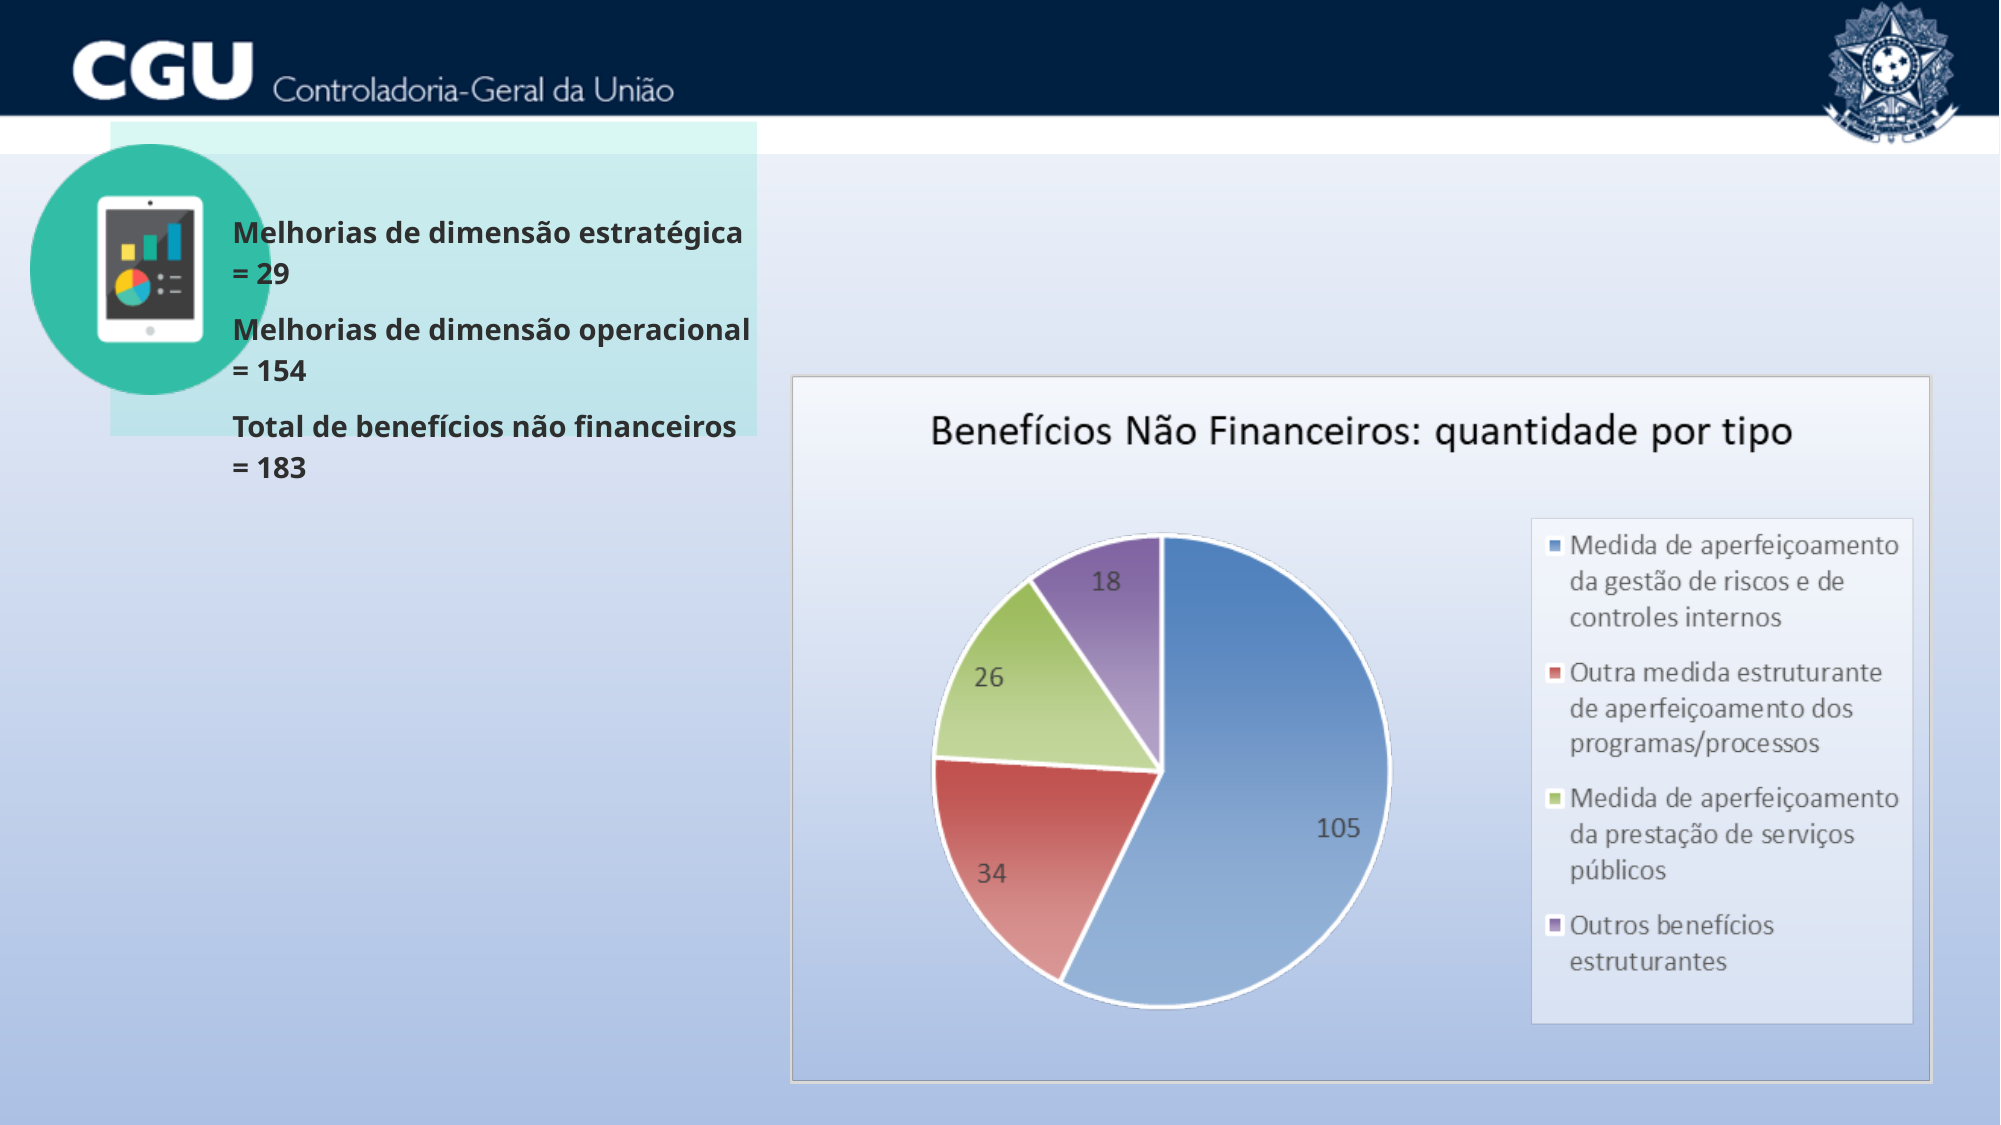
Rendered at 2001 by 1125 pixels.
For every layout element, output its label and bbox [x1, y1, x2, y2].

text_box [30, 121, 758, 478]
list [790, 374, 1933, 1084]
picture [0, 0, 1999, 154]
